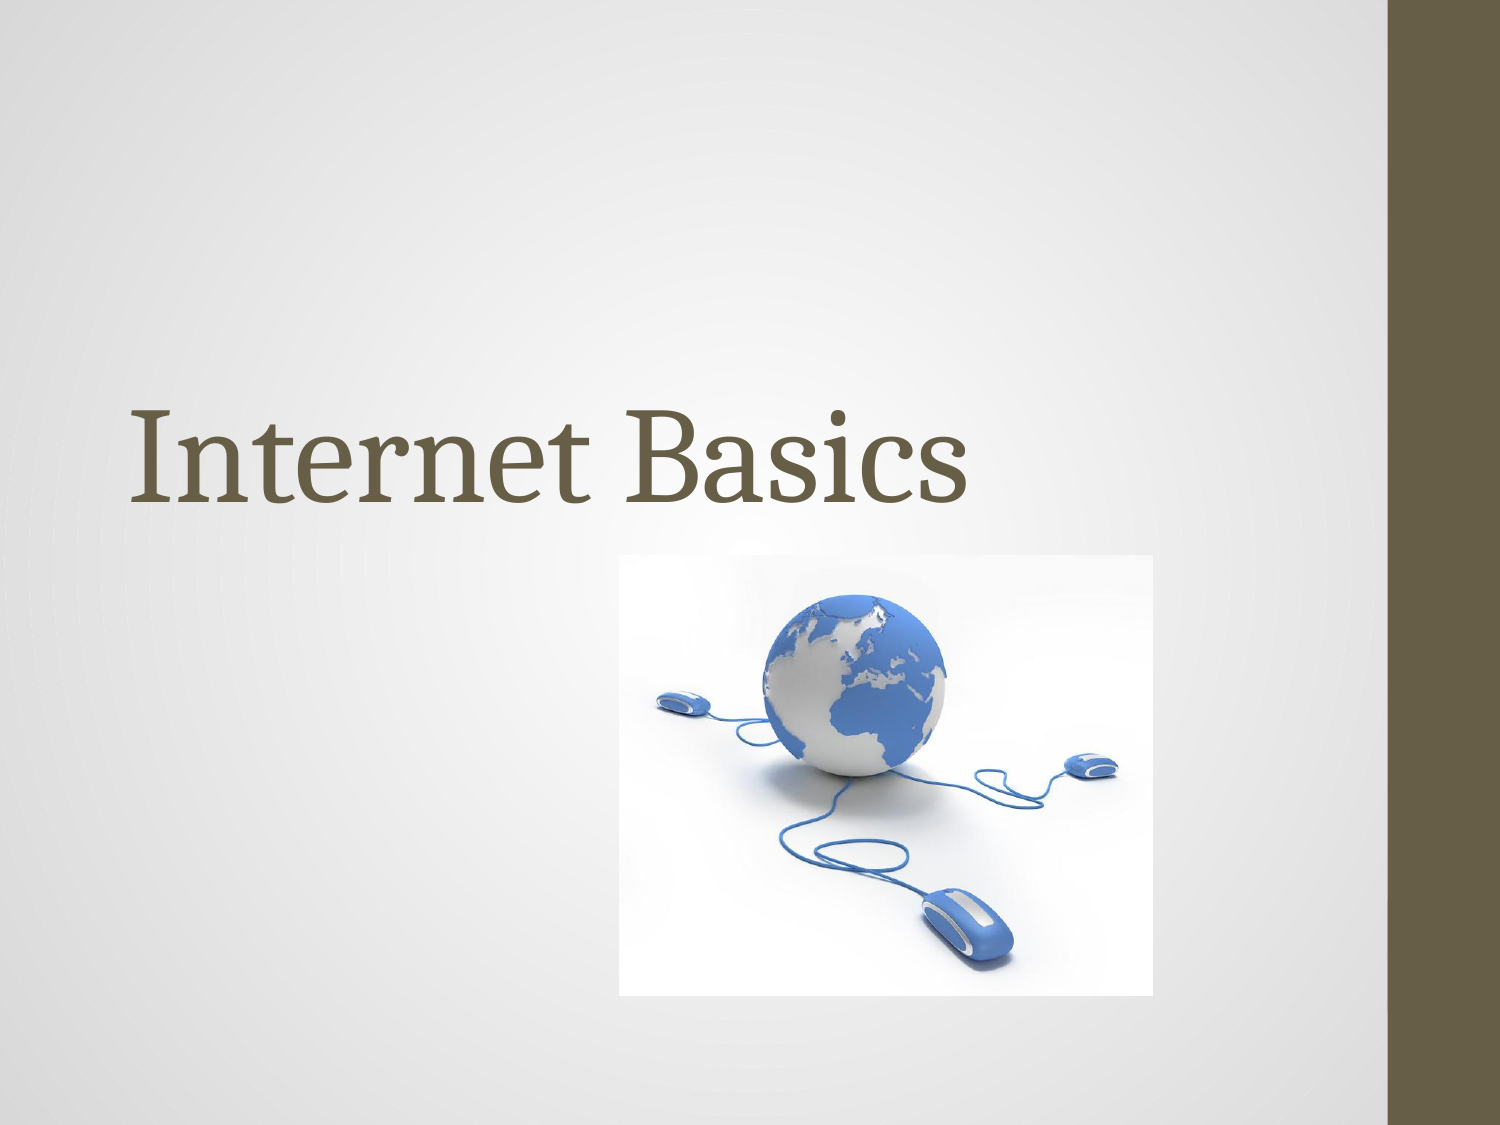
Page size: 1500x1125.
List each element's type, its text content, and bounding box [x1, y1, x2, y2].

title Internet Basics [112, 349, 1350, 776]
picture [619, 554, 1153, 996]
